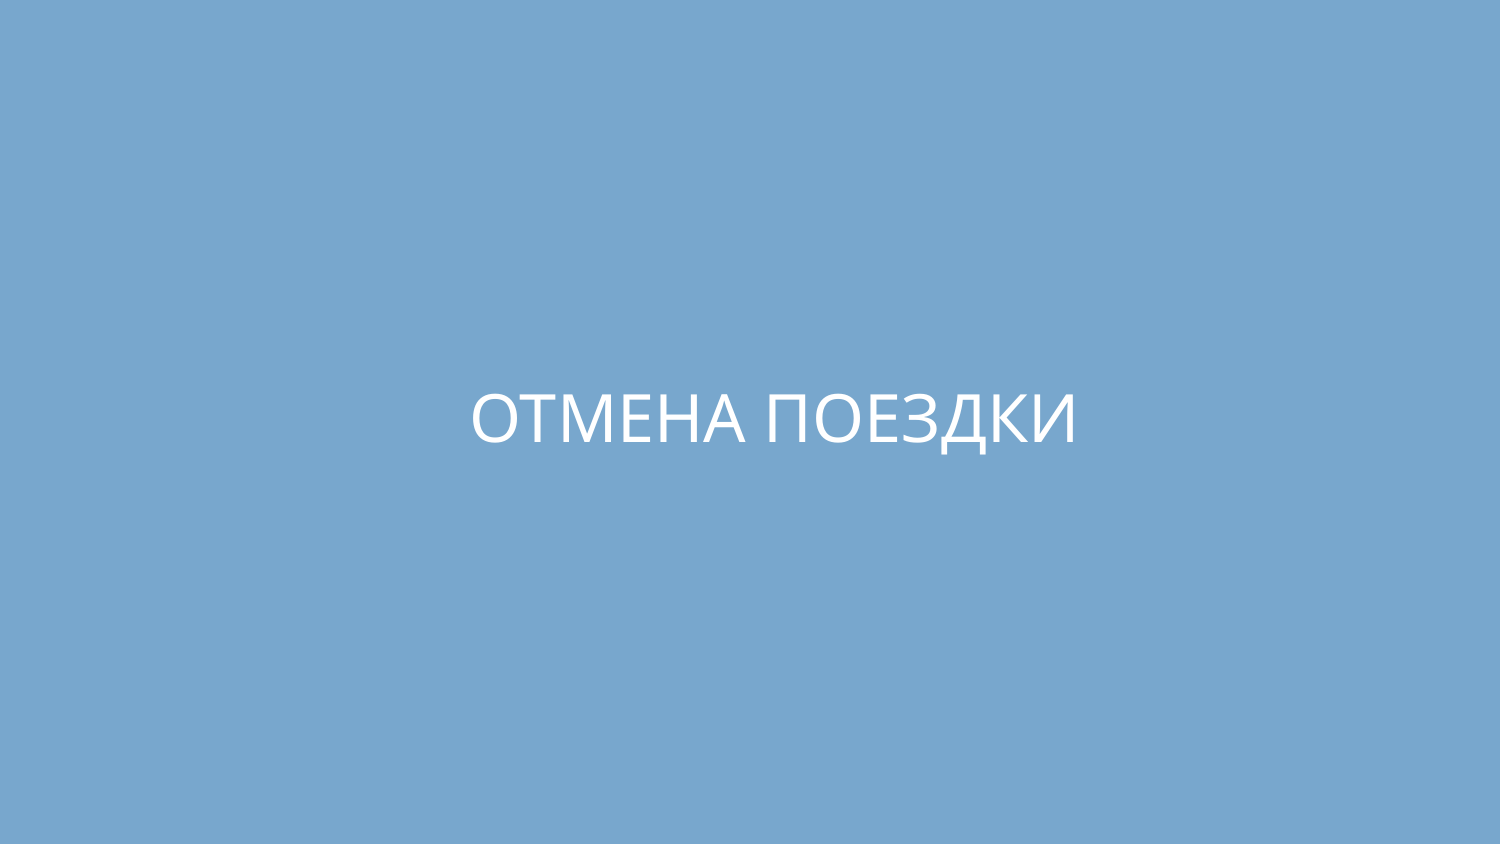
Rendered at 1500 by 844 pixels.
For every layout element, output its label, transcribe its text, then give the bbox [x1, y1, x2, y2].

text_box ОТМЕНА ПОЕЗДКИ [135, 368, 1400, 464]
